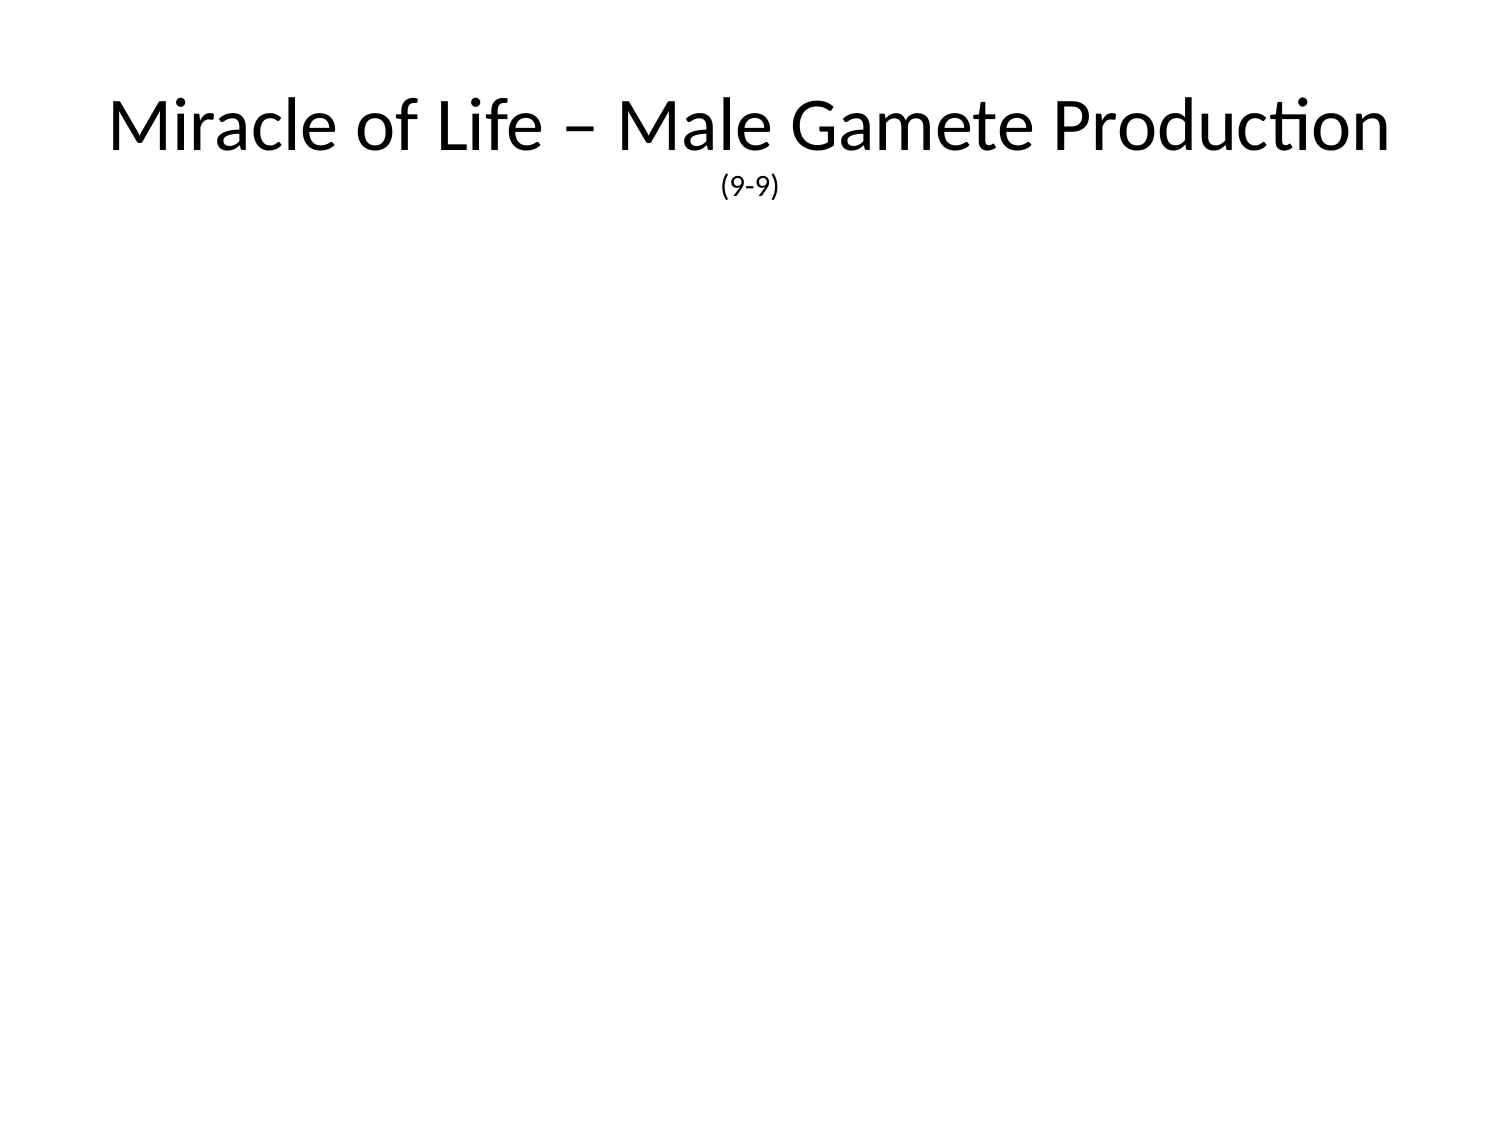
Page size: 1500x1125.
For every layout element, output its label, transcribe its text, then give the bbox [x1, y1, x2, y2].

title Miracle of Life – Male Gamete Production (9-9) [75, 45, 1425, 233]
